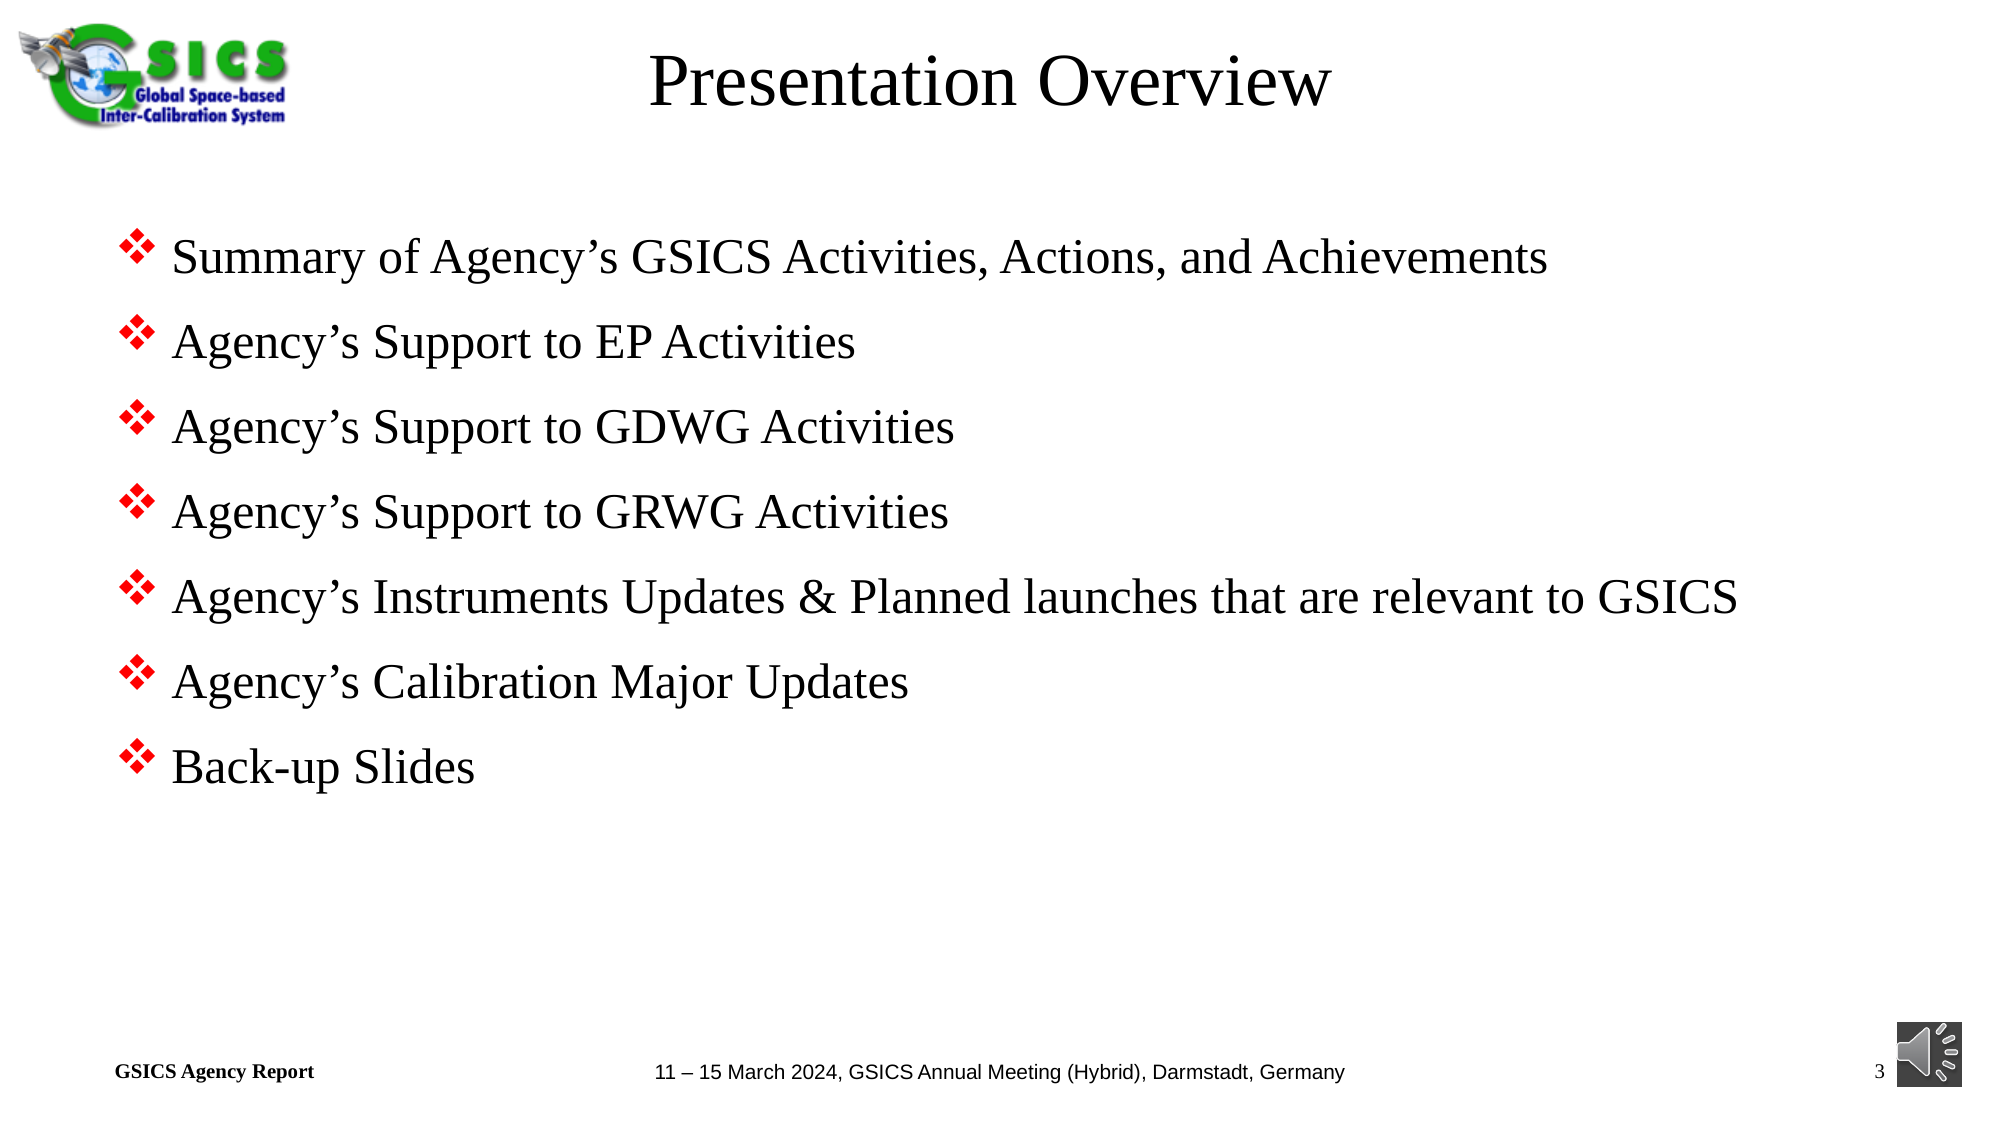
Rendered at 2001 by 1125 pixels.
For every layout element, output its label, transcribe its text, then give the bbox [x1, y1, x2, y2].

title Presentation Overview [362, 23, 1638, 133]
picture [1895, 1020, 1963, 1088]
list Summary of Agency’s GSICS Activities, Actions, and Achievements Agency’s Support to EP Activities Agency’s Support to GDWG Activities Agency’s Support to GRWG Activities Agency’s Instruments Updates & Planned launches that are relevant to GSICS Agency’s Calibration Major Updates Back-up Slides [99, 215, 1901, 942]
picture [11, 16, 293, 131]
slide_number 3 [1600, 1049, 1890, 1089]
